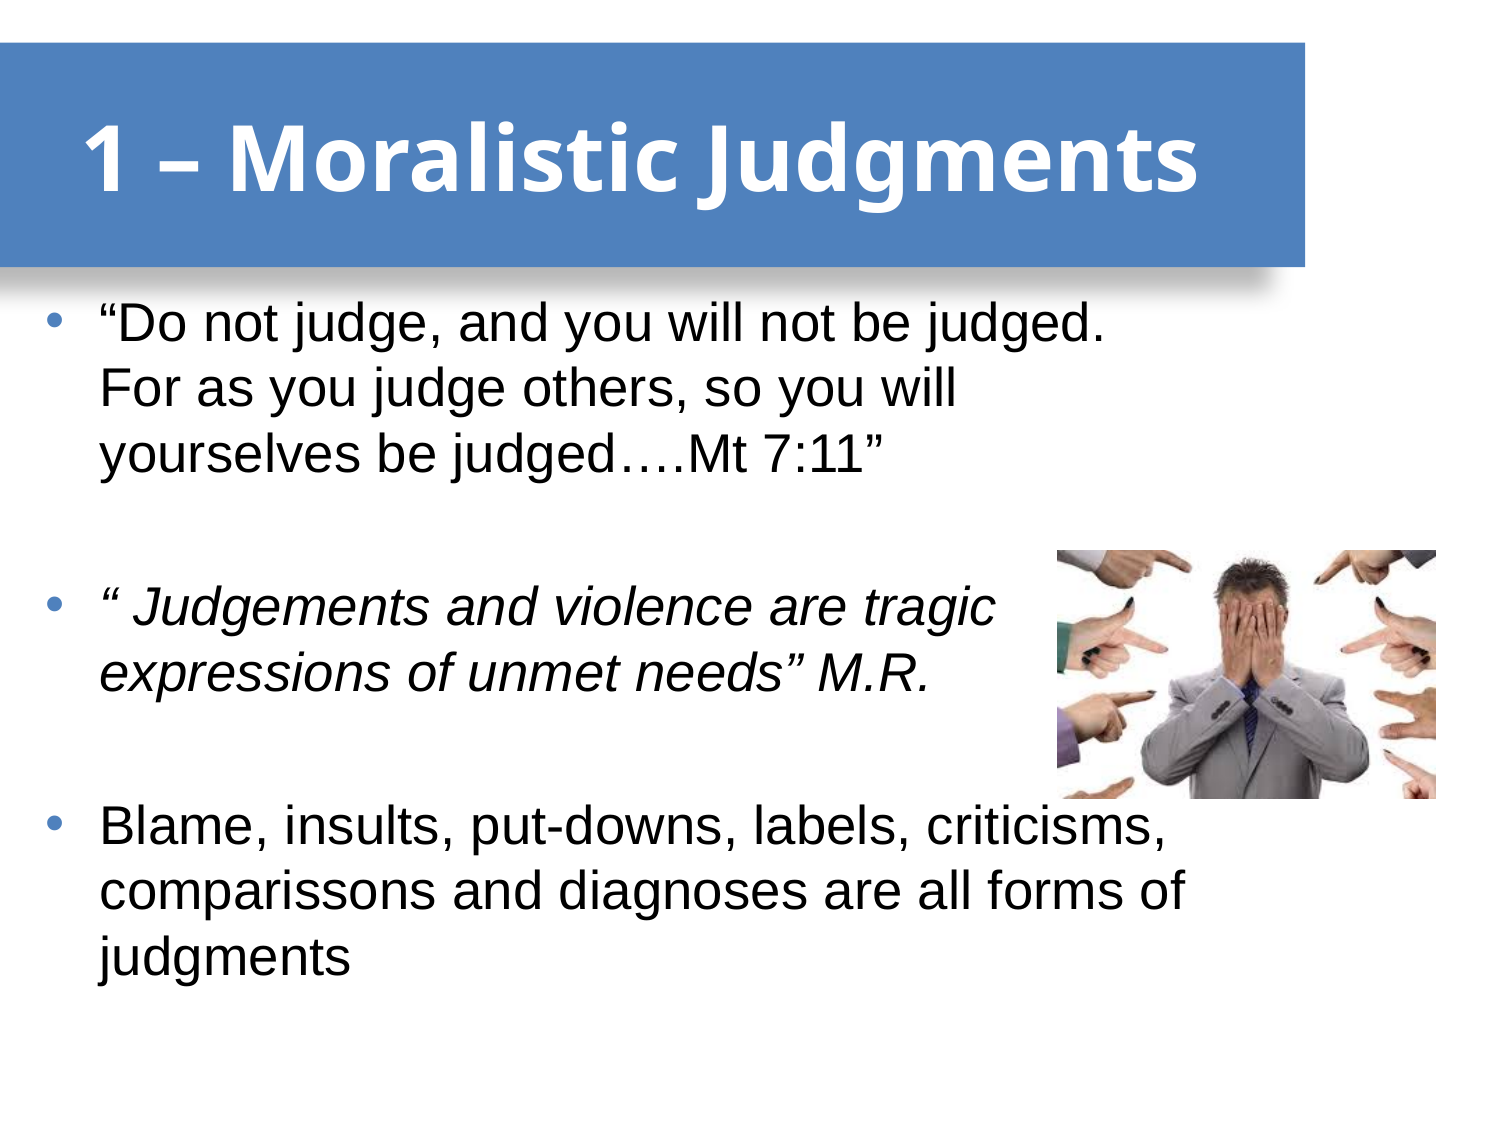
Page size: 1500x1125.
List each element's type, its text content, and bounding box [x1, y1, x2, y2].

list “Do not judge, and you will not be judged. For as you judge others, so you will yourselves be judged….Mt 7:11” “ Judgements and violence are tragic expressions of unmet needs” M.R. Blame, insults, put-downs, labels, criticisms, comparissons and diagnoses are all forms of judgments [30, 278, 1212, 1081]
title 1 – Moralistic Judgments [26, 61, 1279, 249]
picture [1056, 550, 1436, 799]
